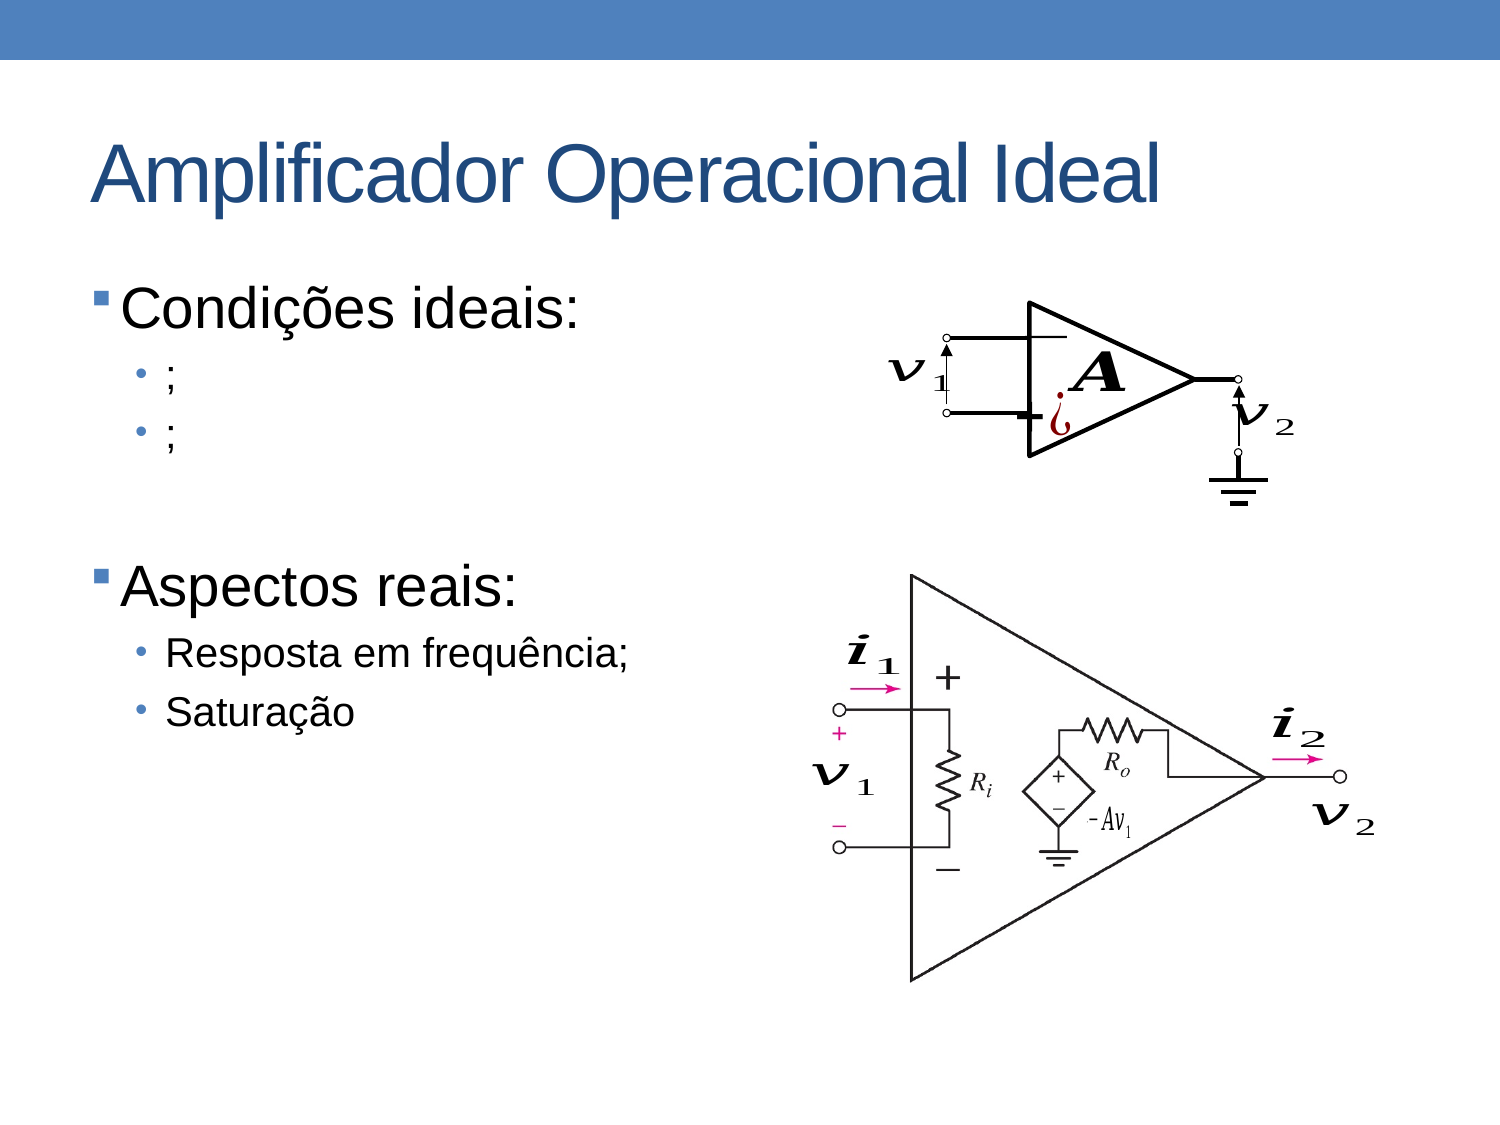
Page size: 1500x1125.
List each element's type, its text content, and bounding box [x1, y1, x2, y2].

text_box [885, 302, 1298, 504]
title Amplificador Operacional Ideal [75, 87, 1425, 250]
picture [830, 574, 1357, 983]
